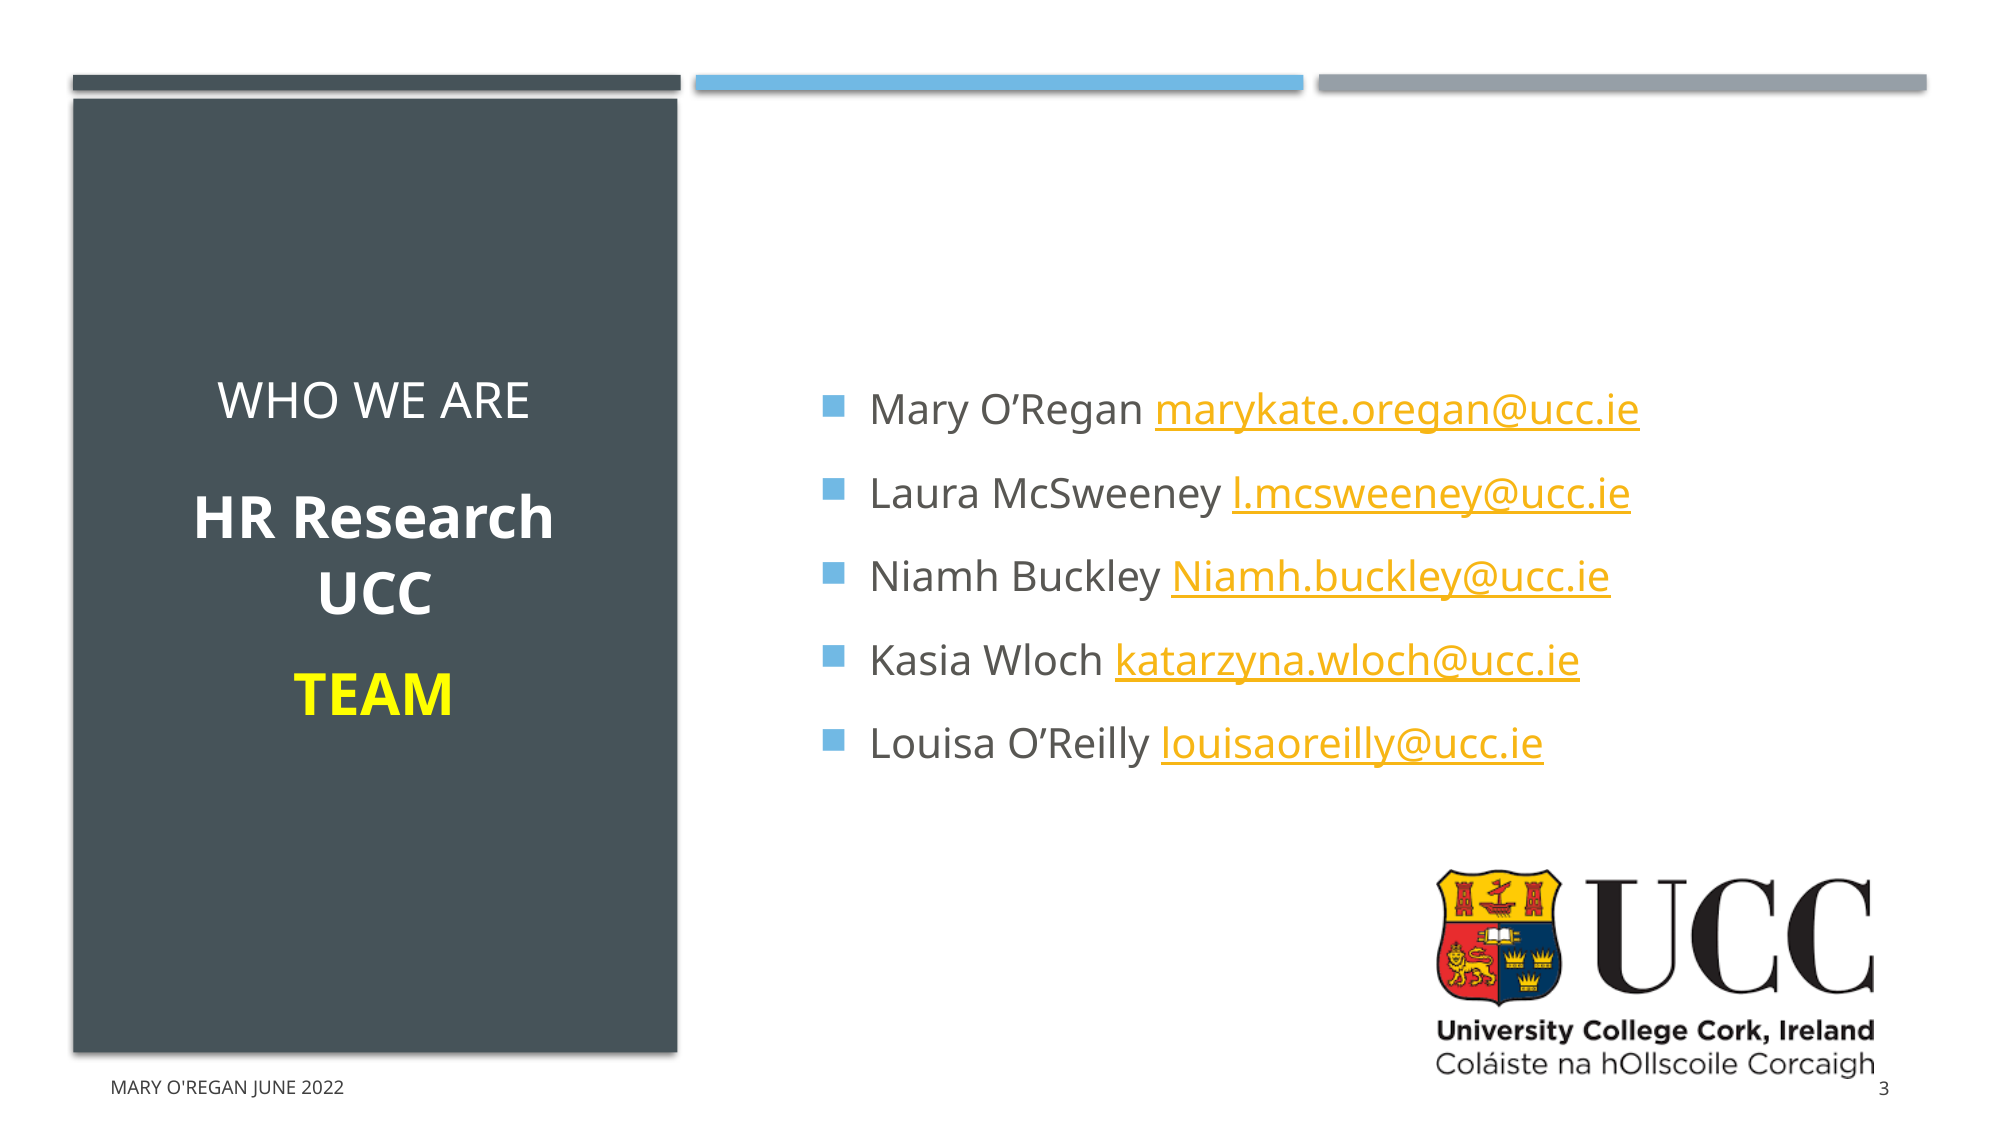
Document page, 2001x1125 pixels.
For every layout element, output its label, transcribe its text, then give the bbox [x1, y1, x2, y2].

picture [1435, 869, 1875, 1080]
slide_number 3 [1732, 1059, 1905, 1120]
footer Mary O'Regan June 2022 [95, 1058, 1230, 1119]
list Mary O’Regan marykate.oregan@ucc.ie Laura McSweeney l.mcsweeney@ucc.ie Niamh Buckley Niamh.buckley@ucc.ie Kasia Wloch katarzyna.wloch@ucc.ie Louisa O’Reilly louisaoreilly@ucc.ie [803, 193, 1895, 958]
title Who we are [125, 153, 624, 436]
list HR Research UCC TEAM [125, 465, 624, 958]
